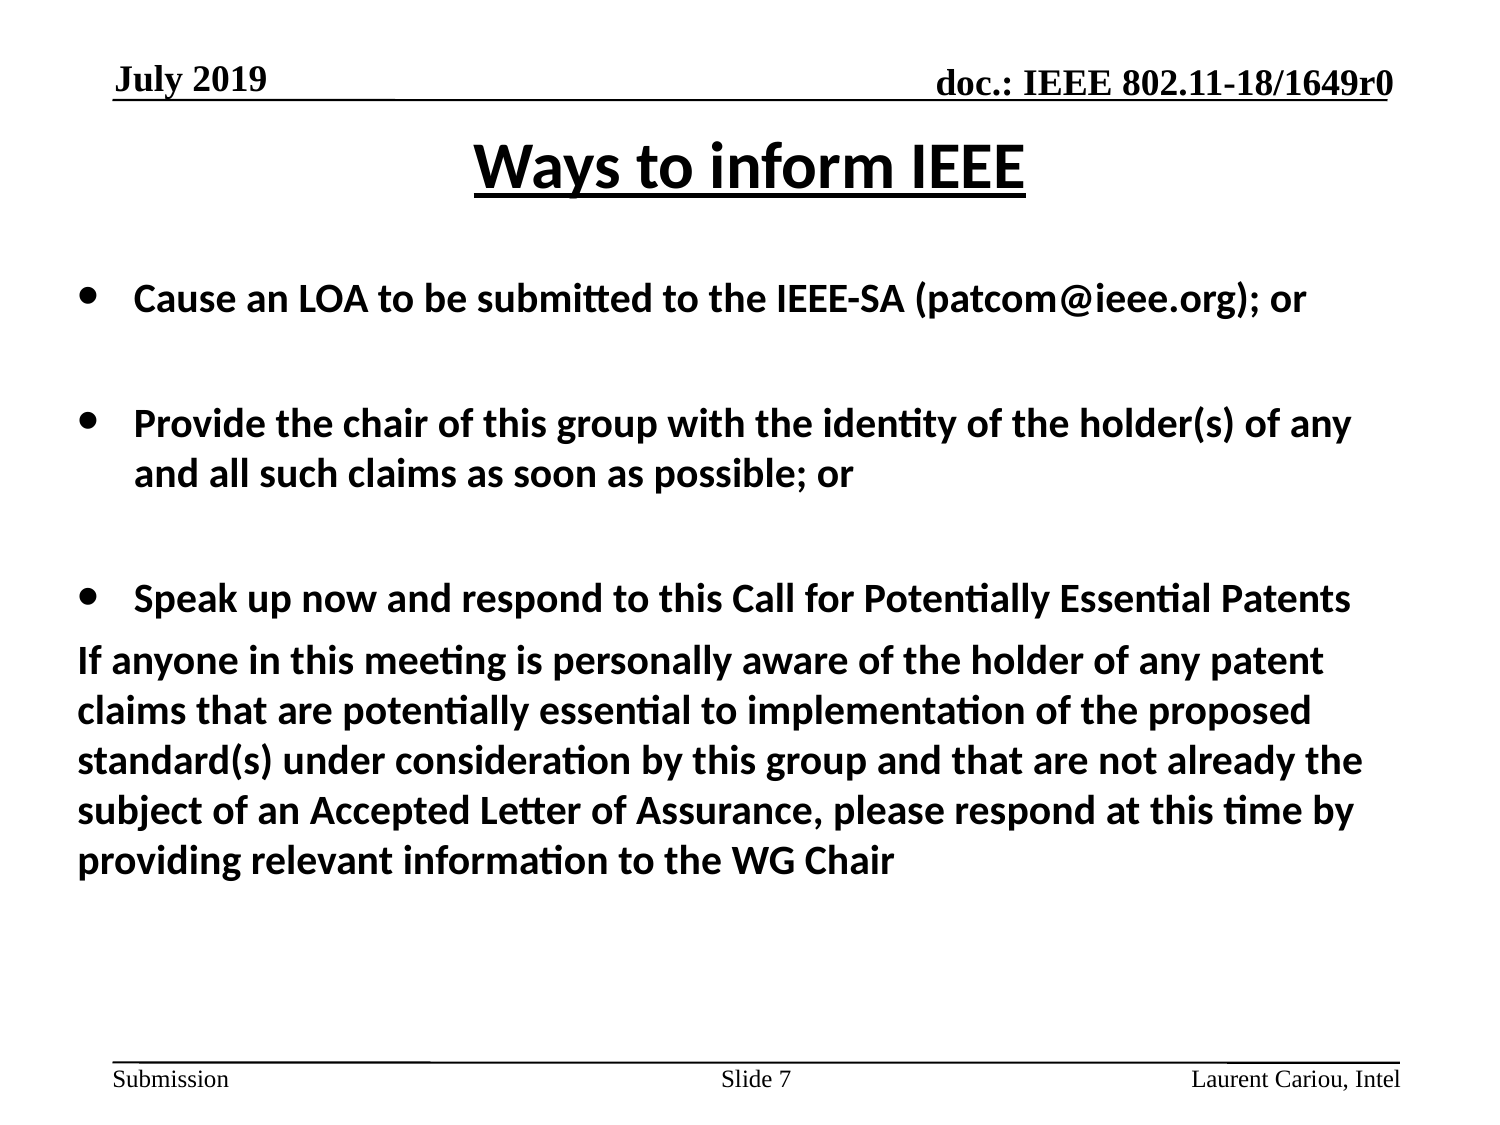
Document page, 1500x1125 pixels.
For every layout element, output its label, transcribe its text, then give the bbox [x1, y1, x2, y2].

slide_number Slide 7 [712, 1061, 800, 1123]
list Cause an LOA to be submitted to the IEEE-SA (patcom@ieee.org); or Provide the chair of this group with the identity of the holder(s) of any and all such claims as soon as possible; or Speak up now and respond to this Call for Potentially Essential Patents If anyone in this meeting is personally aware of the holder of any patent claims that are potentially essential to implementation of the proposed standard(s) under consideration by this group and that are not already the subject of an Accepted Letter of Assurance, please respond at this time by providing relevant information to the WG Chair [62, 262, 1438, 938]
footer Laurent Cariou, Intel [878, 1061, 1402, 1093]
title Ways to inform IEEE [112, 74, 1388, 250]
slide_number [114, 54, 423, 100]
